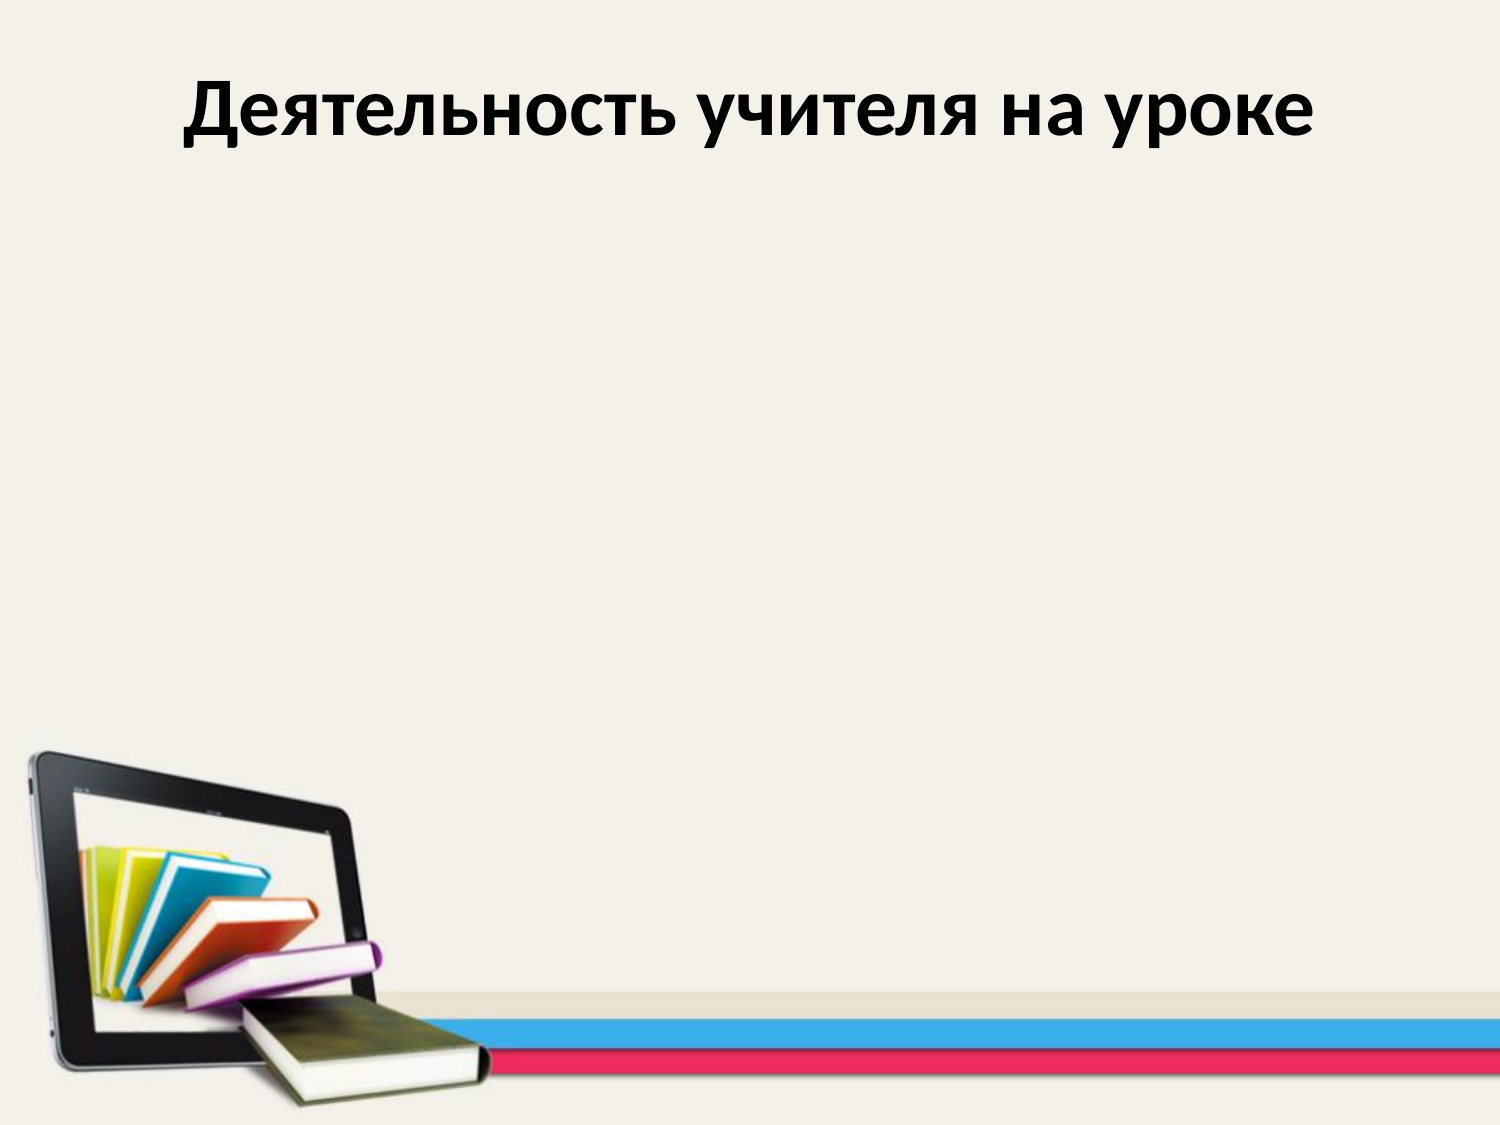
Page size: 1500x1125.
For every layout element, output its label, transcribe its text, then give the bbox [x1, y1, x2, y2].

title Деятельность учителя на уроке [75, 45, 1425, 233]
picture [0, 0, 1500, 1125]
